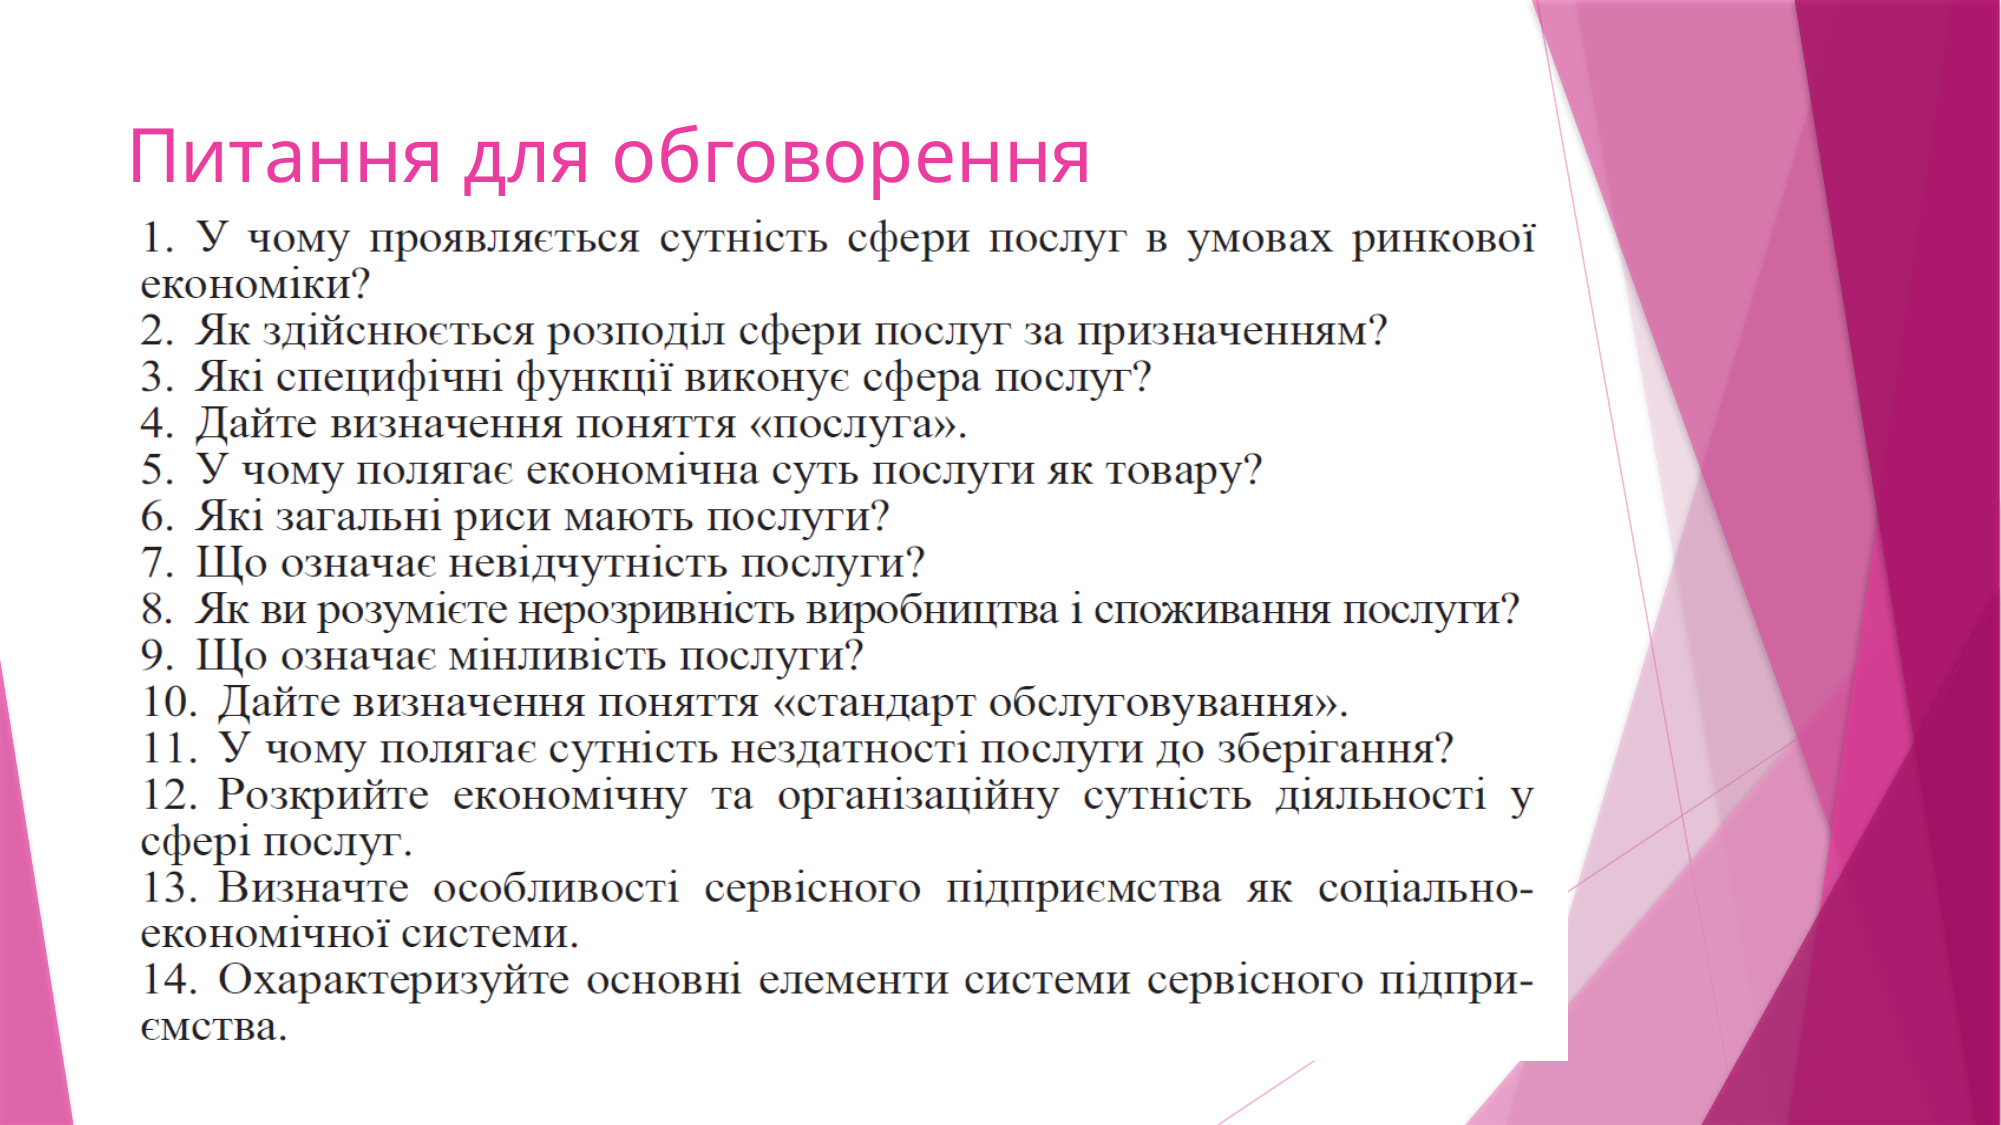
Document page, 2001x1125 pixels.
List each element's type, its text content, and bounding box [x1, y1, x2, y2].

picture [126, 214, 1569, 1062]
title Питання для обговорення [111, 99, 1522, 215]
